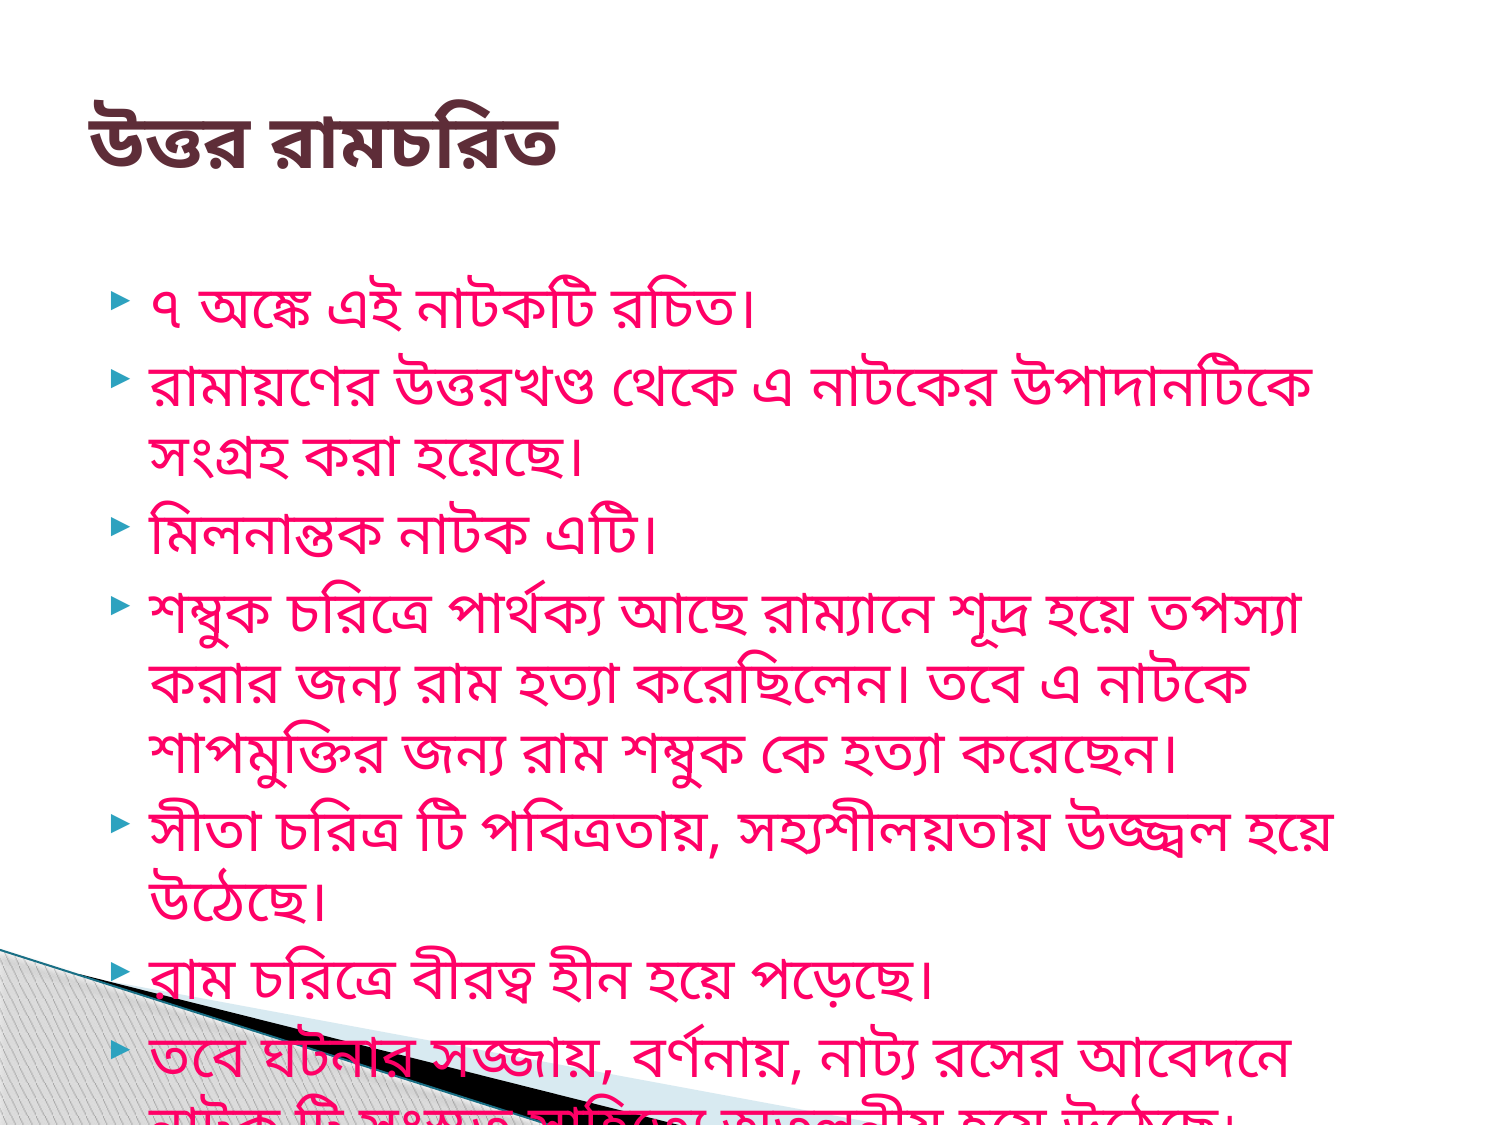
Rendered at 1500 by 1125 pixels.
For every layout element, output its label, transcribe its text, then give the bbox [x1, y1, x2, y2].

title উত্তর রামচরিত [75, 45, 1425, 233]
list ৭ অঙ্কে এই নাটকটি রচিত। রামায়ণের উত্তরখণ্ড থেকে এ নাটকের উপাদানটিকে সংগ্রহ করা হয়েছে। মিলনান্তক নাটক এটি। শম্বুক চরিত্রে পার্থক্য আছে রাম্যানে শূদ্র হয়ে তপস্যা করার জন্য রাম হত্যা করেছিলেন। তবে এ নাটকে শাপমুক্তির জন্য রাম শম্বুক কে হত্যা করেছেন। সীতা চরিত্র টি পবিত্রতায়, সহ্যশীলয়তায় উজ্জ্বল হয়ে উঠেছে। রাম চরিত্রে বীরত্ব হীন হয়ে পড়েছে। তবে ঘটনার সজ্জায়, বর্ণনায়, নাট্য রসের আবেদনে নাটক টি সংস্কৃত সাহিত্যে অতুলনীয় হয়ে উঠেছে। [75, 262, 1438, 1125]
